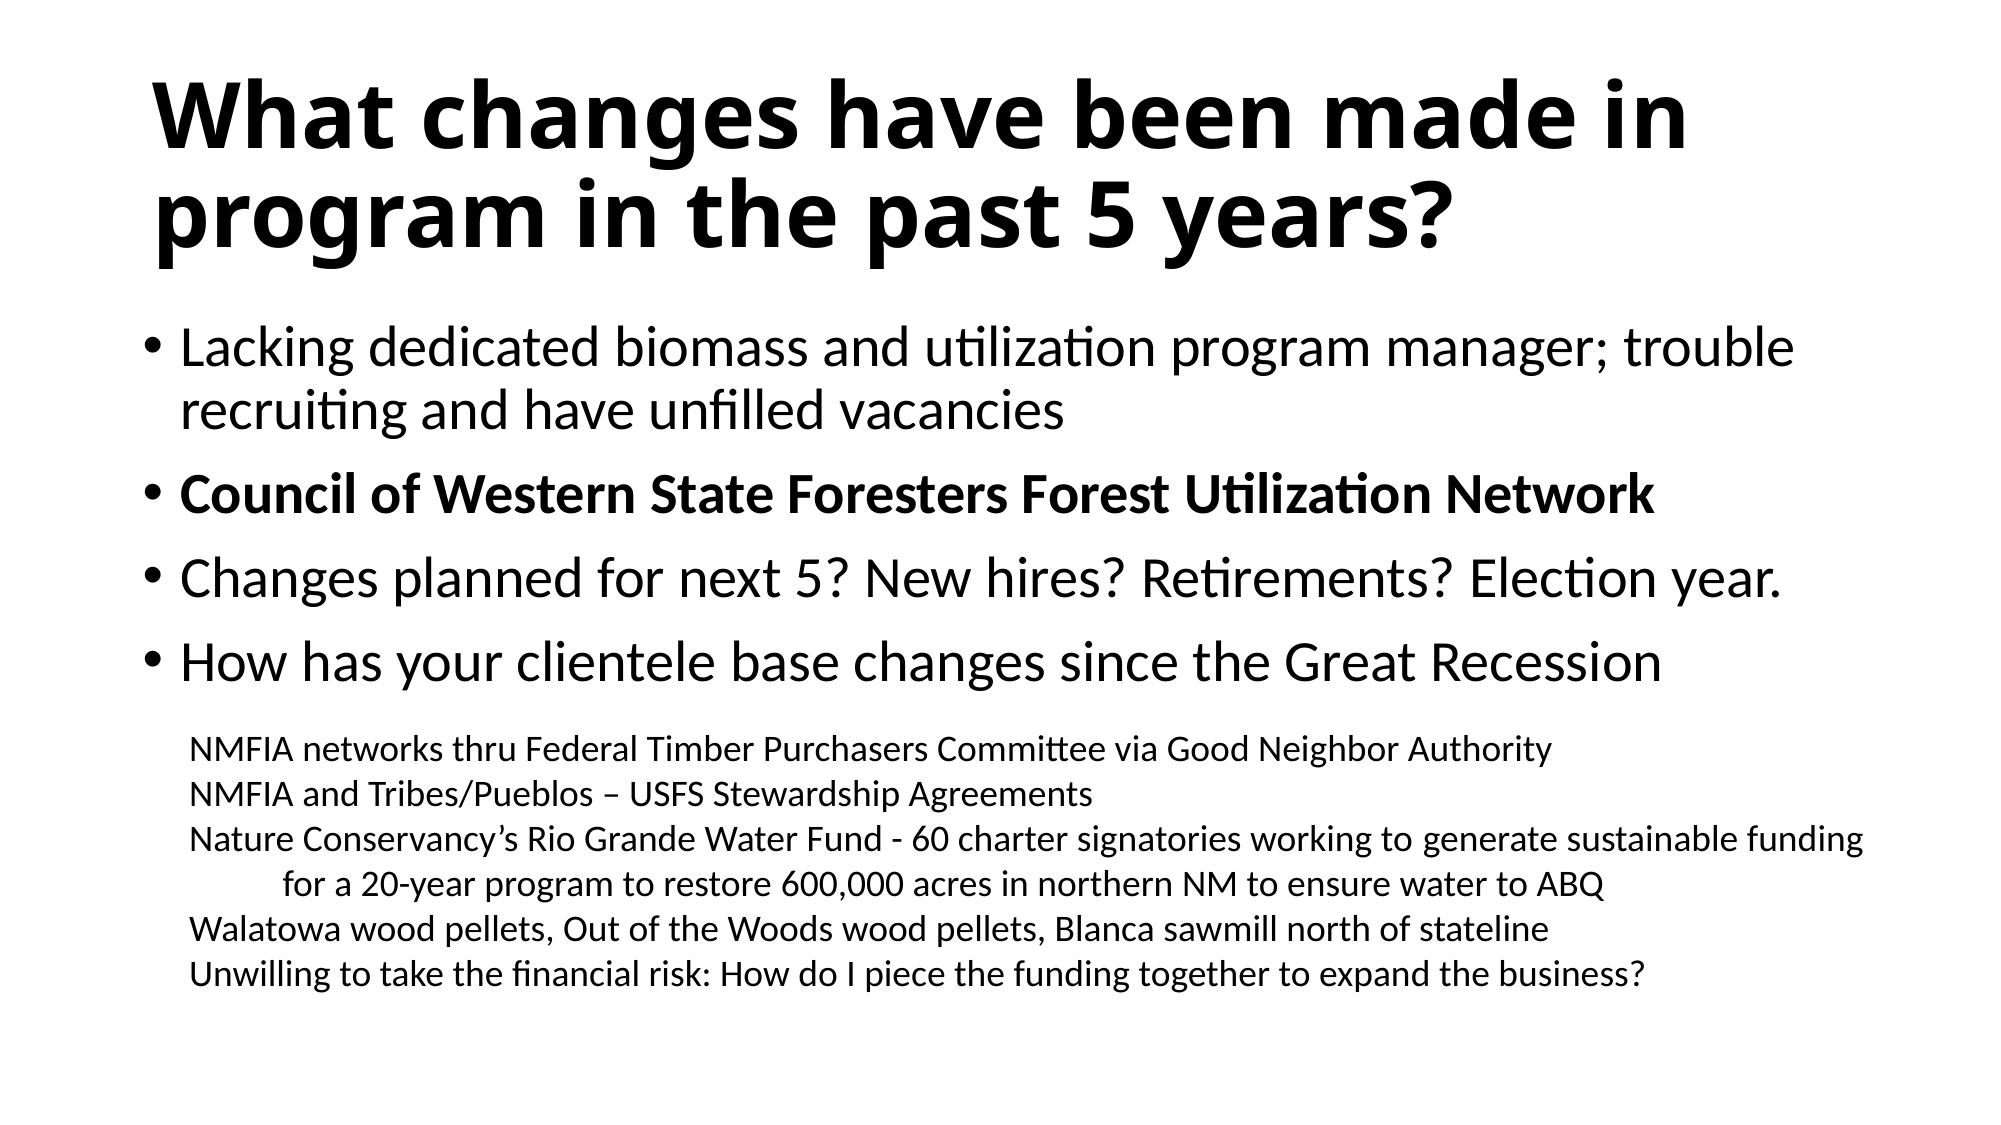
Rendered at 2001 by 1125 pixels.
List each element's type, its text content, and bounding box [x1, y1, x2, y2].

list Lacking dedicated biomass and utilization program manager; trouble recruiting and have unfilled vacancies Council of Western State Foresters Forest Utilization Network Changes planned for next 5? New hires? Retirements? Election year. How has your clientele base changes since the Great Recession [127, 308, 1853, 1050]
title What changes have been made in program in the past 5 years? [137, 59, 1928, 278]
text_box NMFIA networks thru Federal Timber Purchasers Committee via Good Neighbor Authority NMFIA and Tribes/Pueblos – USFS Stewardship Agreements Nature Conservancy’s Rio Grande Water Fund - 60 charter signatories working to generate sustainable funding for a 20-year program to restore 600,000 acres in northern NM to ensure water to ABQ Walatowa wood pellets, Out of the Woods wood pellets, Blanca sawmill north of stateline Unwilling to take the financial risk: How do I piece the funding together to expand the business? [174, 716, 1888, 1047]
